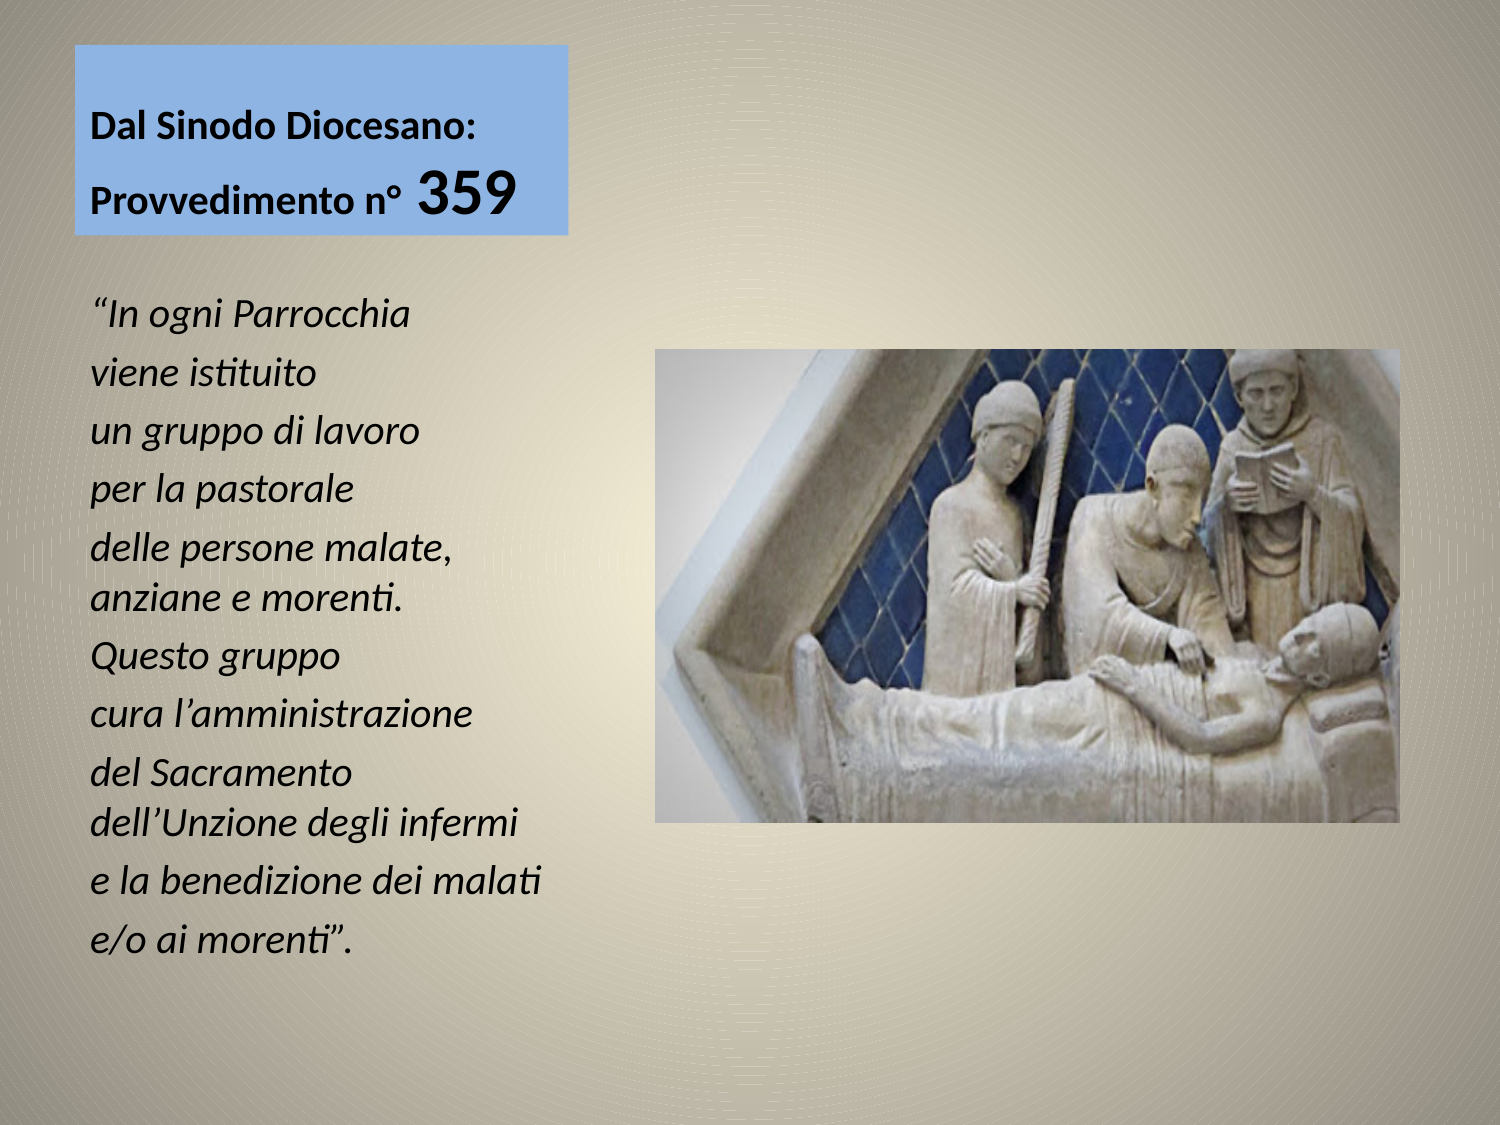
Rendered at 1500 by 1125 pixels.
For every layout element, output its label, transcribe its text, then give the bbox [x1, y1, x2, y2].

list “In ogni Parrocchia viene istituito un gruppo di lavoro per la pastorale delle persone malate, anziane e morenti. Questo gruppo cura l’amministrazione del Sacramento dell’Unzione degli infermi e la benedizione dei malati e/o ai morenti”. [75, 235, 569, 1005]
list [655, 349, 1400, 823]
title Dal Sinodo Diocesano: Provvedimento n° 359 [75, 44, 569, 235]
